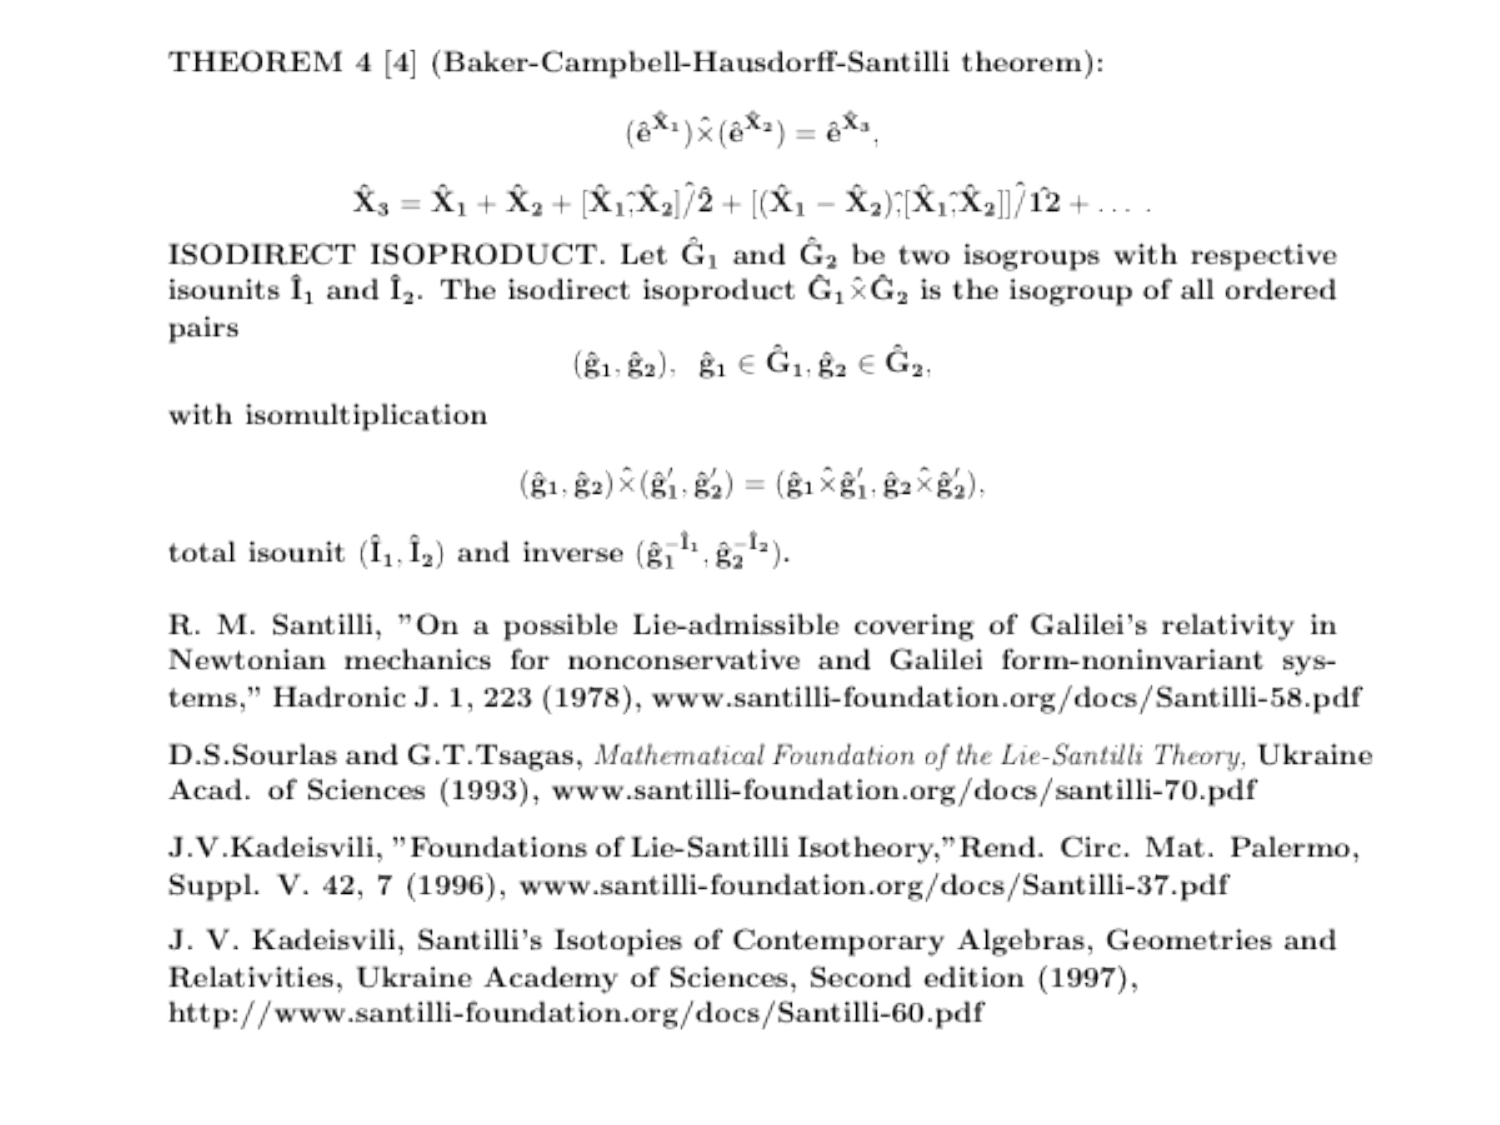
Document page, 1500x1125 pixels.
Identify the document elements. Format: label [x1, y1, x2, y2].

list [0, 0, 1500, 1125]
